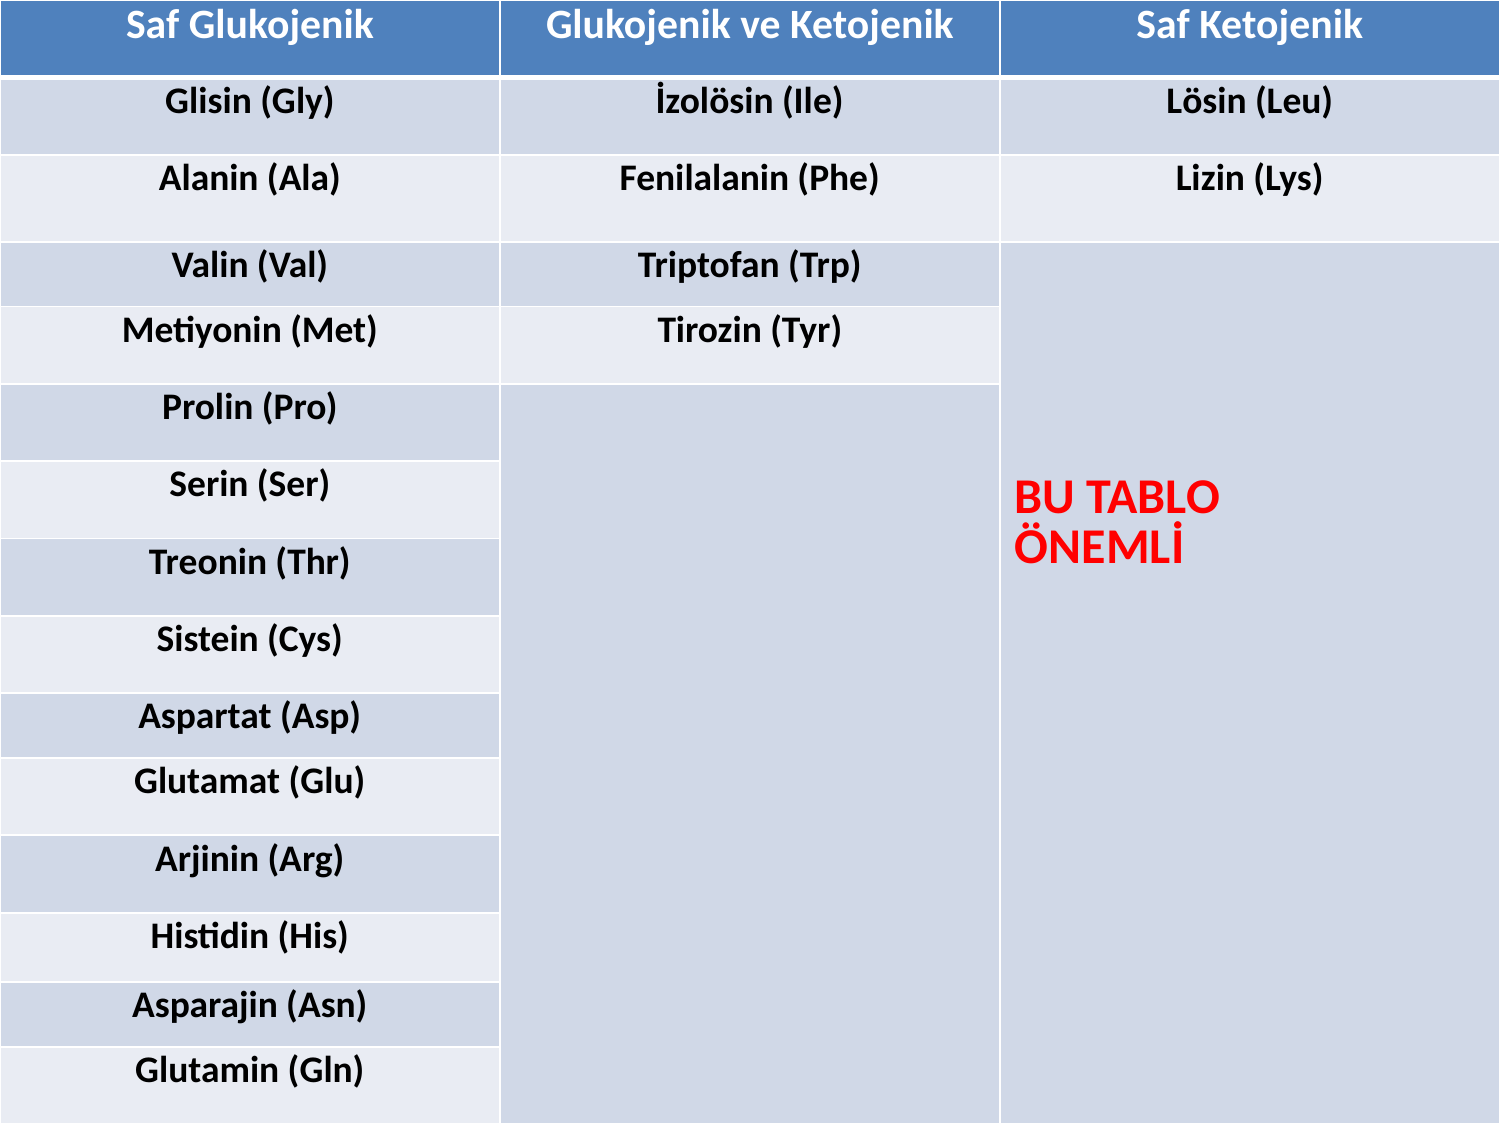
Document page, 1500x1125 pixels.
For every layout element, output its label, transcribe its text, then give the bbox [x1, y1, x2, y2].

table_cell Glisin (Gly) [1, 80, 499, 154]
table_cell Metiyonin (Met) [1, 307, 499, 383]
table_cell Glutamat (Glu) [1, 759, 499, 834]
table_cell Lizin (Lys) [1001, 156, 1499, 241]
table_header Saf Glukojenik [1, 1, 499, 75]
table_cell Aspartat (Asp) [1, 694, 499, 757]
table_cell İzolösin (Ile) [501, 80, 999, 154]
table_cell Prolin (Pro) [1, 385, 499, 460]
table_cell BU TABLO ÖNEMLİ [1001, 243, 1499, 1123]
table_cell Valin (Val) [1, 243, 499, 306]
table_cell Lösin (Leu) [1001, 80, 1499, 154]
table_cell Sistein (Cys) [1, 617, 499, 692]
table_cell Glutamin (Gln) [1, 1048, 499, 1123]
table_cell Tirozin (Tyr) [501, 307, 999, 383]
table_cell Treonin (Thr) [1, 539, 499, 615]
table_cell Triptofan (Trp) [501, 243, 999, 306]
table_cell Histidin (His) [1, 914, 499, 981]
table_cell Arjinin (Arg) [1, 836, 499, 912]
table_header Glukojenik ve Ketojenik [501, 1, 999, 75]
table_cell Serin (Ser) [1, 462, 499, 538]
table_cell Alanin (Ala) [1, 156, 499, 241]
table_cell Fenilalanin (Phe) [501, 156, 999, 241]
table_cell Asparajin (Asn) [1, 983, 499, 1046]
table_header Saf Ketojenik [1001, 1, 1499, 75]
table_cell [501, 385, 999, 1123]
